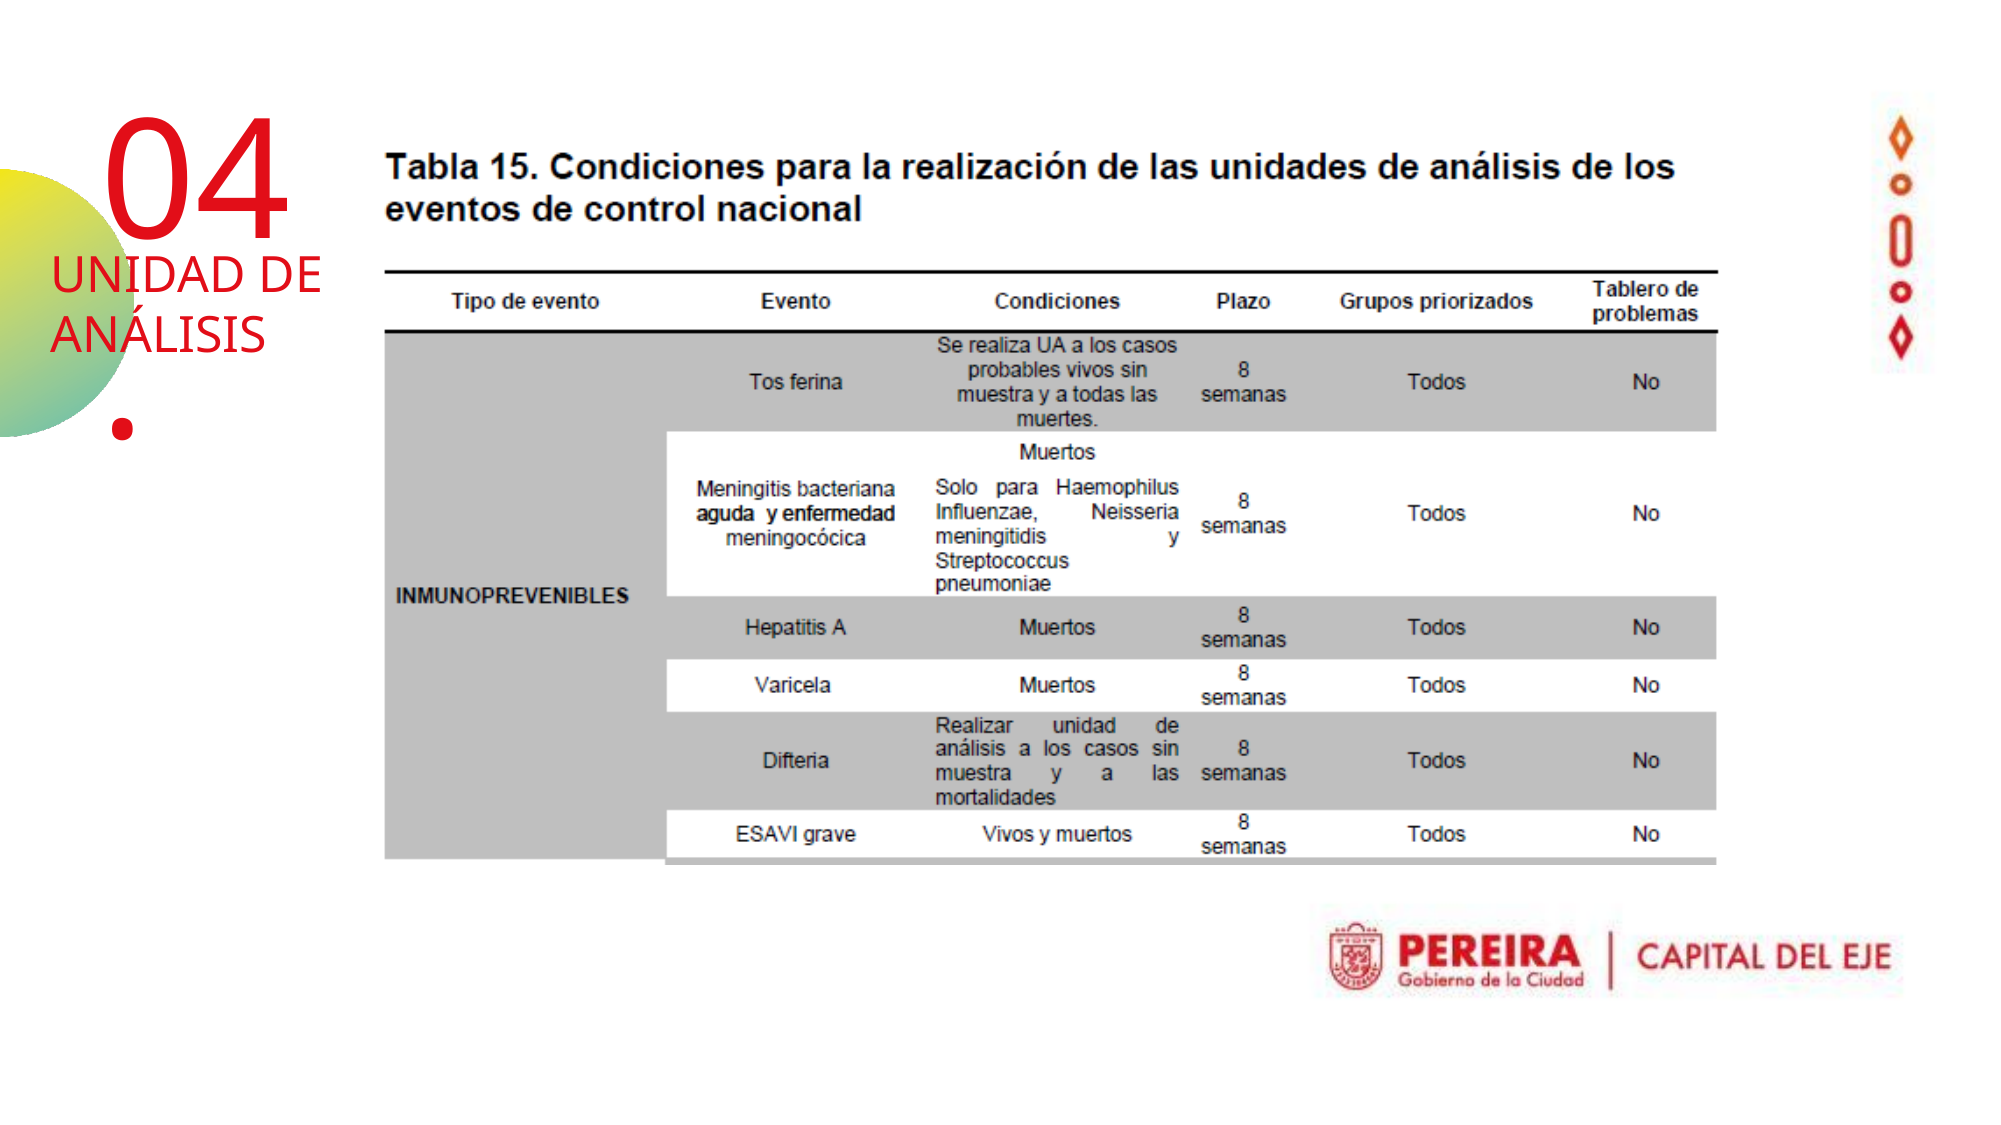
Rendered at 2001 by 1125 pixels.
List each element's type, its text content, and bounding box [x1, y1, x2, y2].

text_box 04. [85, 64, 329, 234]
text_box UNIDAD DE ANÁLISIS [140, 234, 360, 370]
text_box 04. [85, 370, 329, 480]
picture [0, 0, 2001, 1125]
